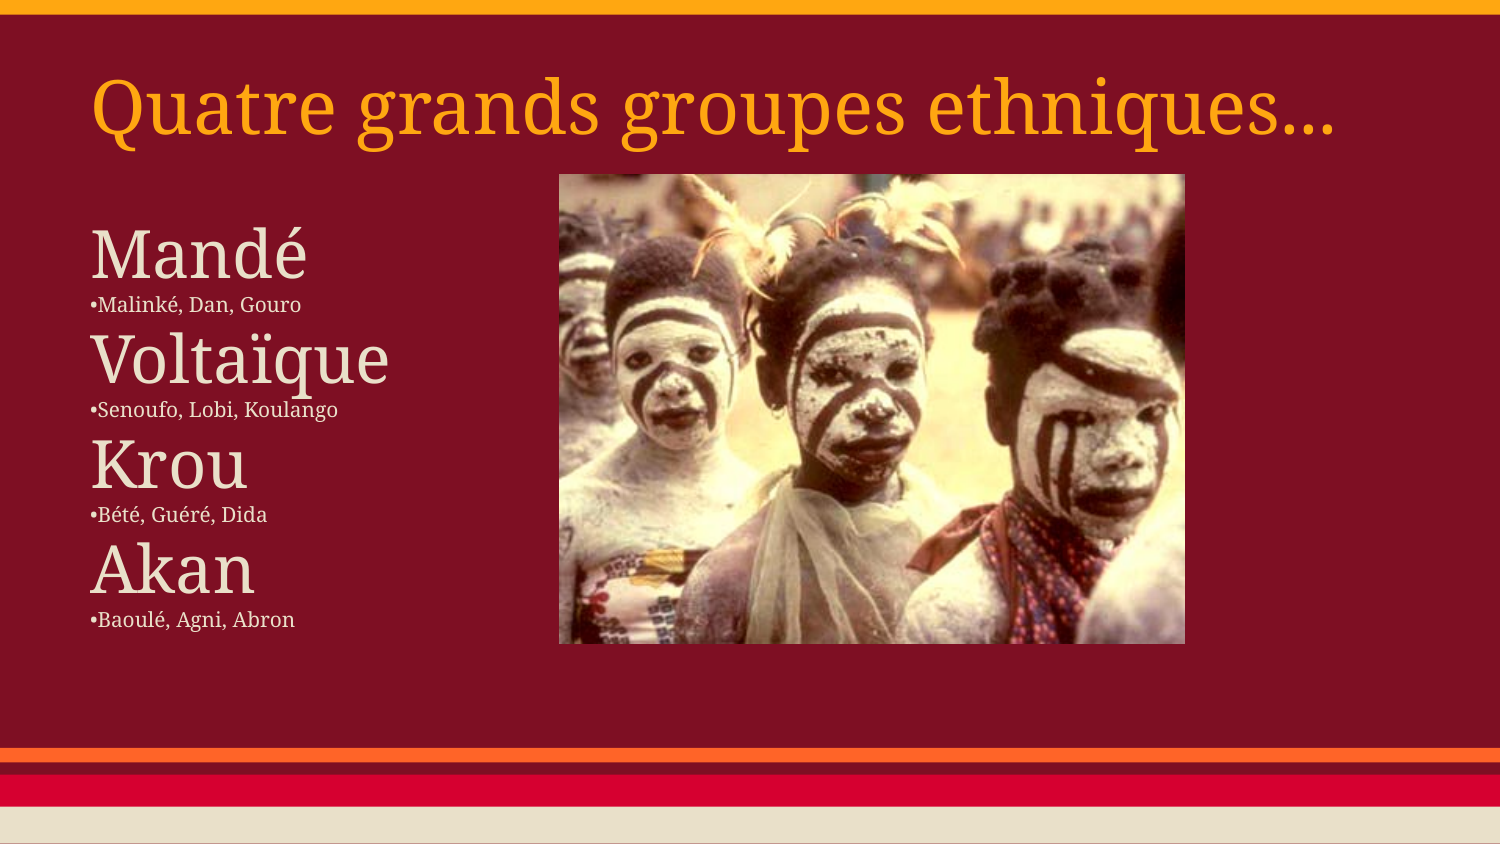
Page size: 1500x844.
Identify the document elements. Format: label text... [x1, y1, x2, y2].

title Quatre grands groupes ethniques... [75, 33, 1425, 175]
list Mandé •Malinké, Dan, Gouro Voltaïque •Senoufo, Lobi, Koulango Krou •Bété, Guéré, Dida Akan •Baoulé, Agni, Abron [75, 196, 1425, 733]
picture [559, 174, 1185, 644]
